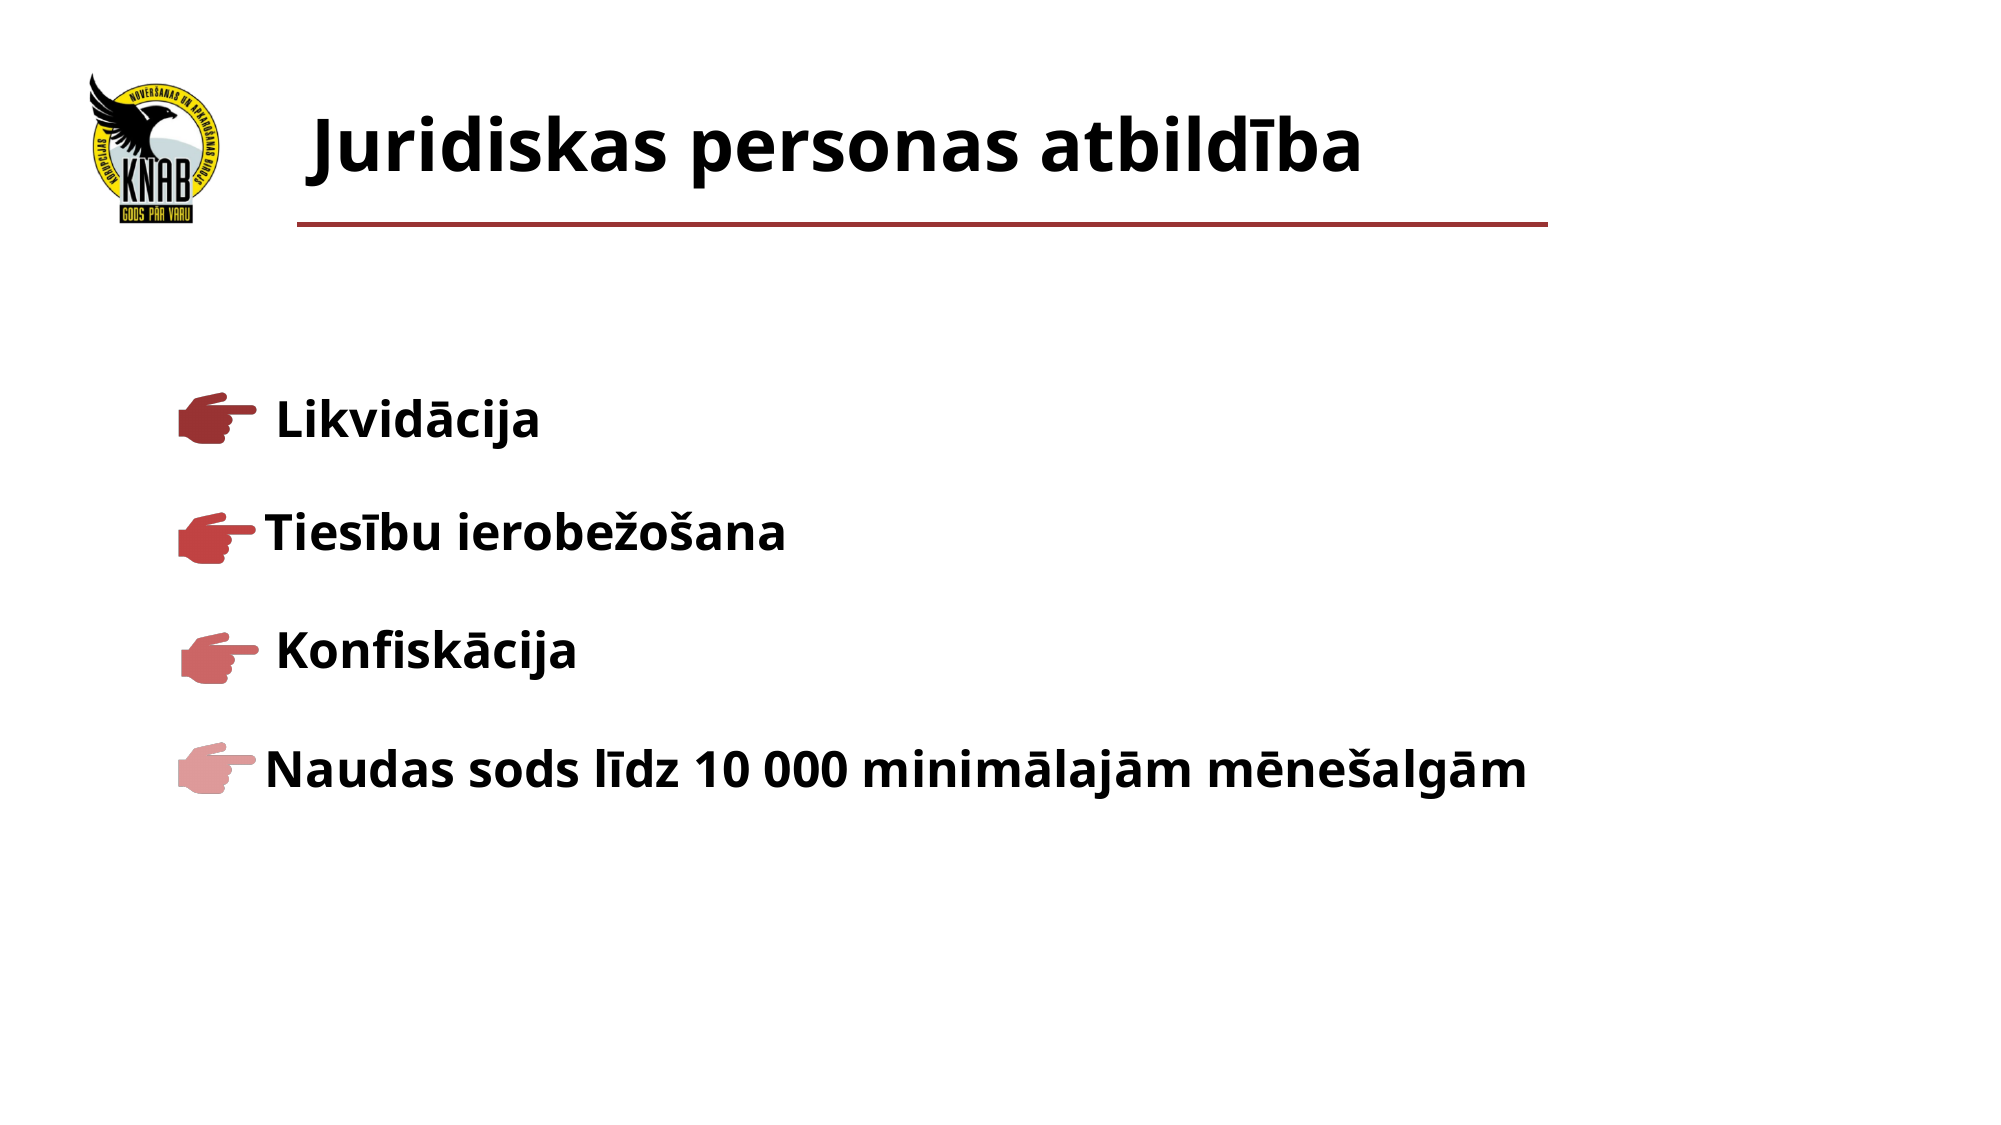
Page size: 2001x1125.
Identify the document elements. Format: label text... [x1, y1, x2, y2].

text_box Naudas sods līdz 10 000 minimālajām mēnešalgām [261, 730, 1750, 805]
text_box Juridiskas personas atbildība [296, 90, 1704, 193]
text_box Tiesību ierobežošana [250, 493, 881, 569]
text_box Likvidācija [262, 380, 805, 455]
picture [173, 374, 262, 462]
text_box [1041, 314, 1930, 954]
picture [173, 494, 261, 582]
text_box Konfiskācija [260, 610, 805, 686]
picture [176, 614, 265, 702]
picture [87, 70, 221, 225]
picture [173, 724, 261, 812]
